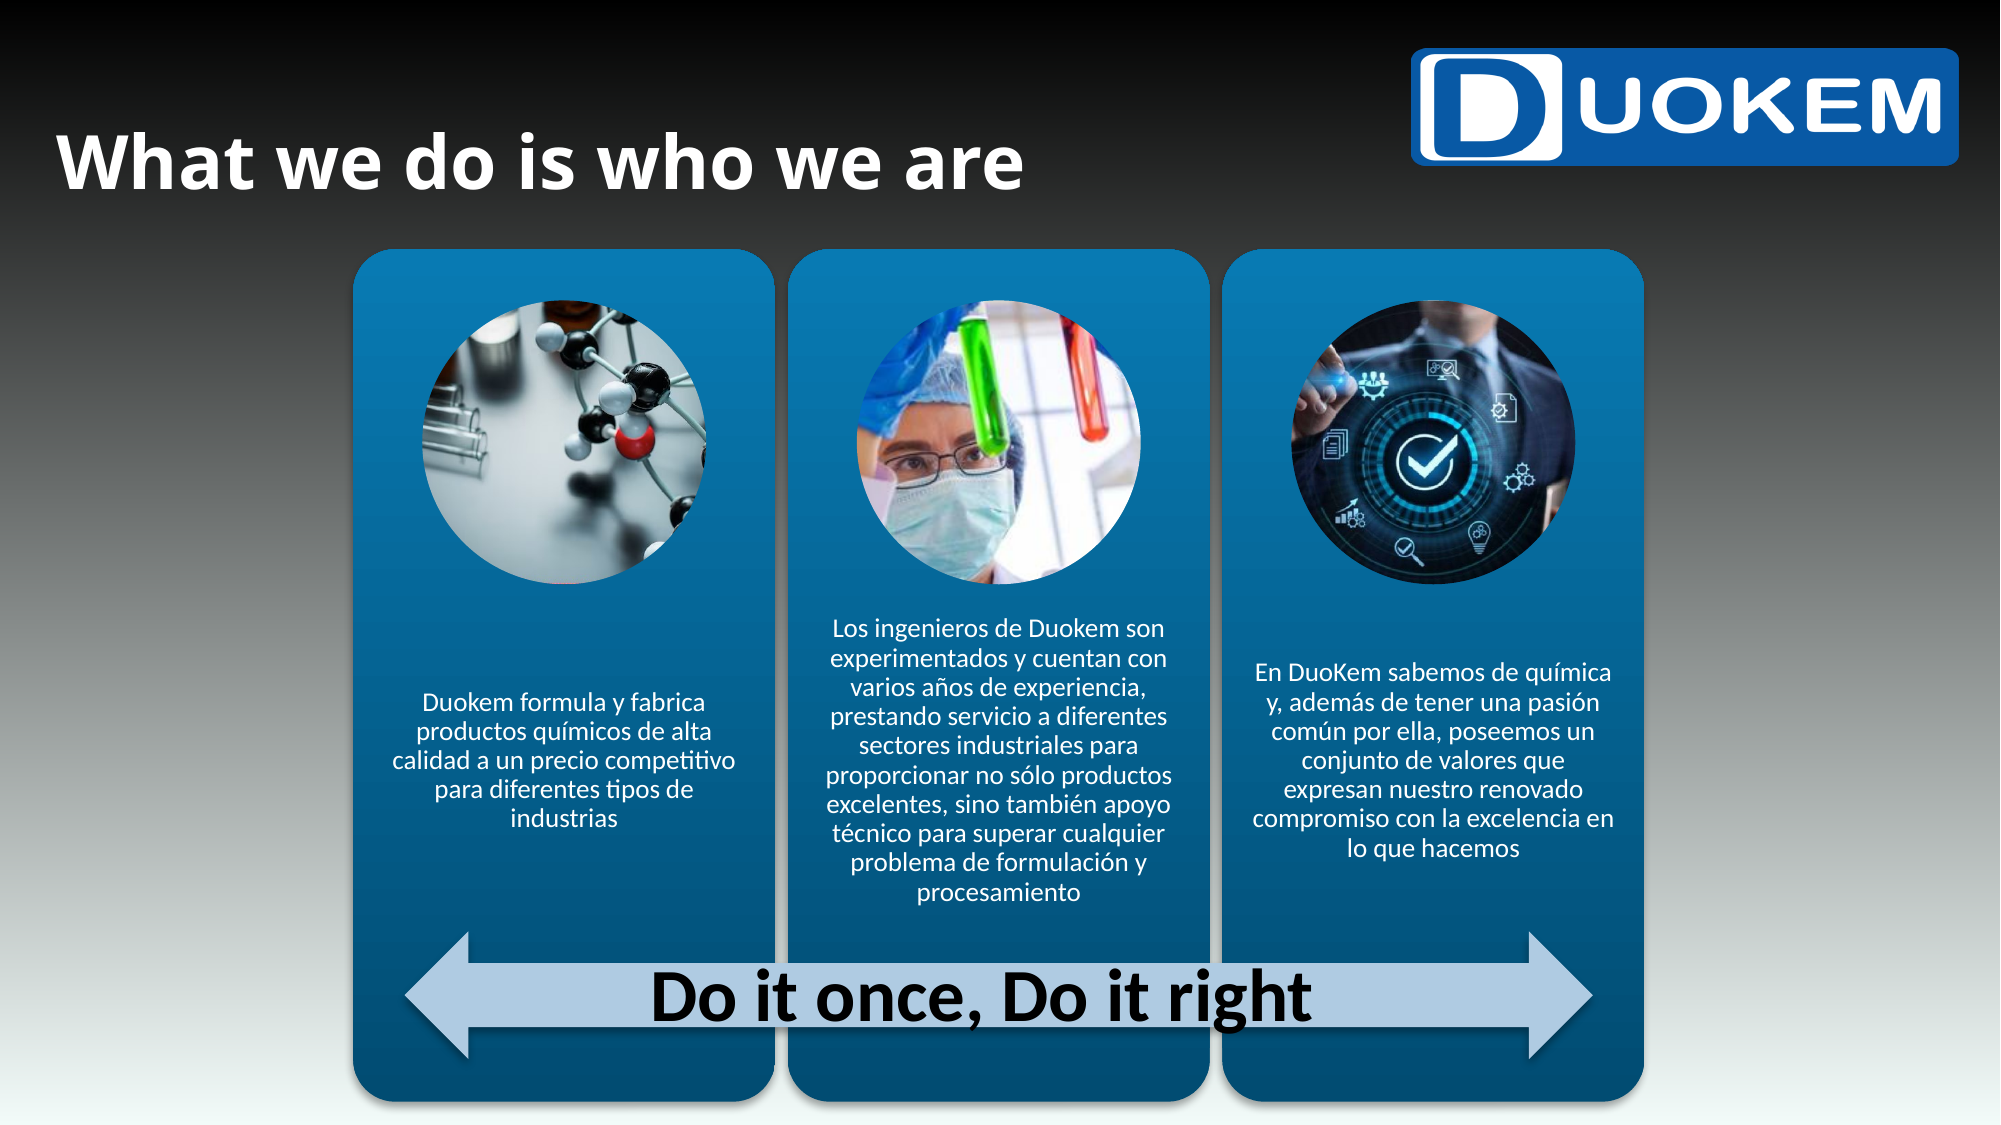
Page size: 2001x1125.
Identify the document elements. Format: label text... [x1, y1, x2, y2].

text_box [352, 248, 1645, 1103]
picture [1411, 47, 1960, 167]
title What we do is who we are [41, 56, 1767, 275]
